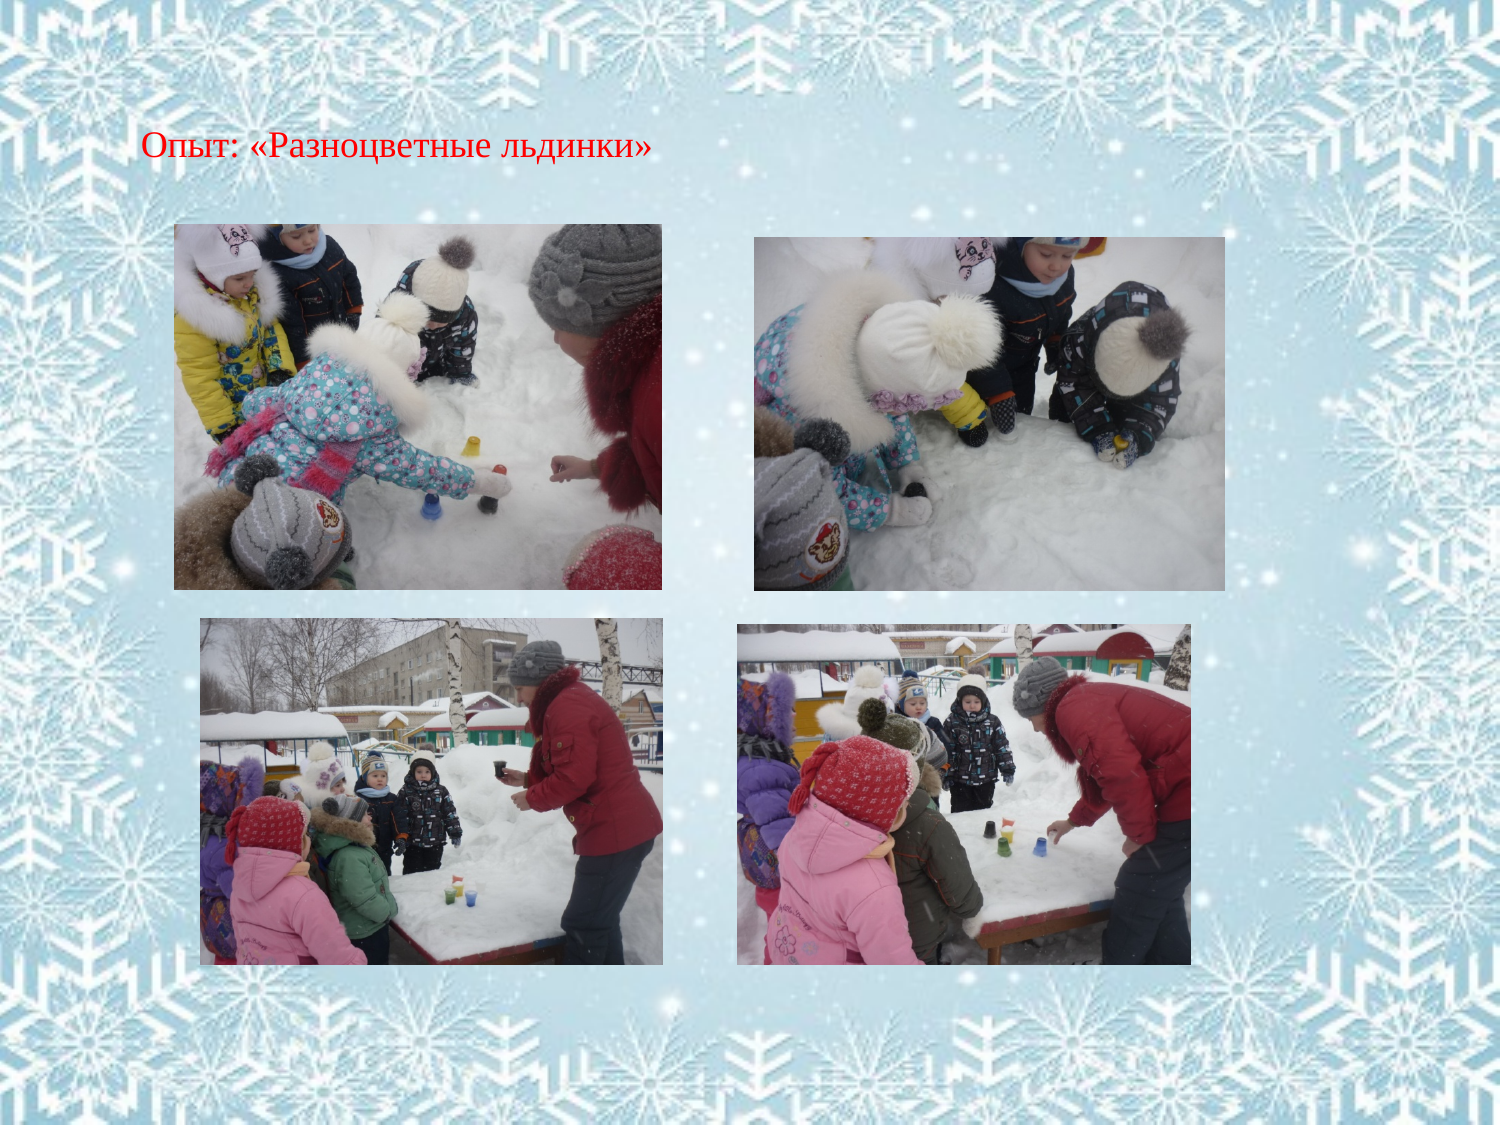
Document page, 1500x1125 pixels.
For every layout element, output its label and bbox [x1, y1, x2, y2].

picture [174, 224, 662, 591]
picture [199, 617, 663, 966]
picture [737, 624, 1192, 966]
picture [753, 237, 1225, 591]
list [0, 0, 1500, 1125]
